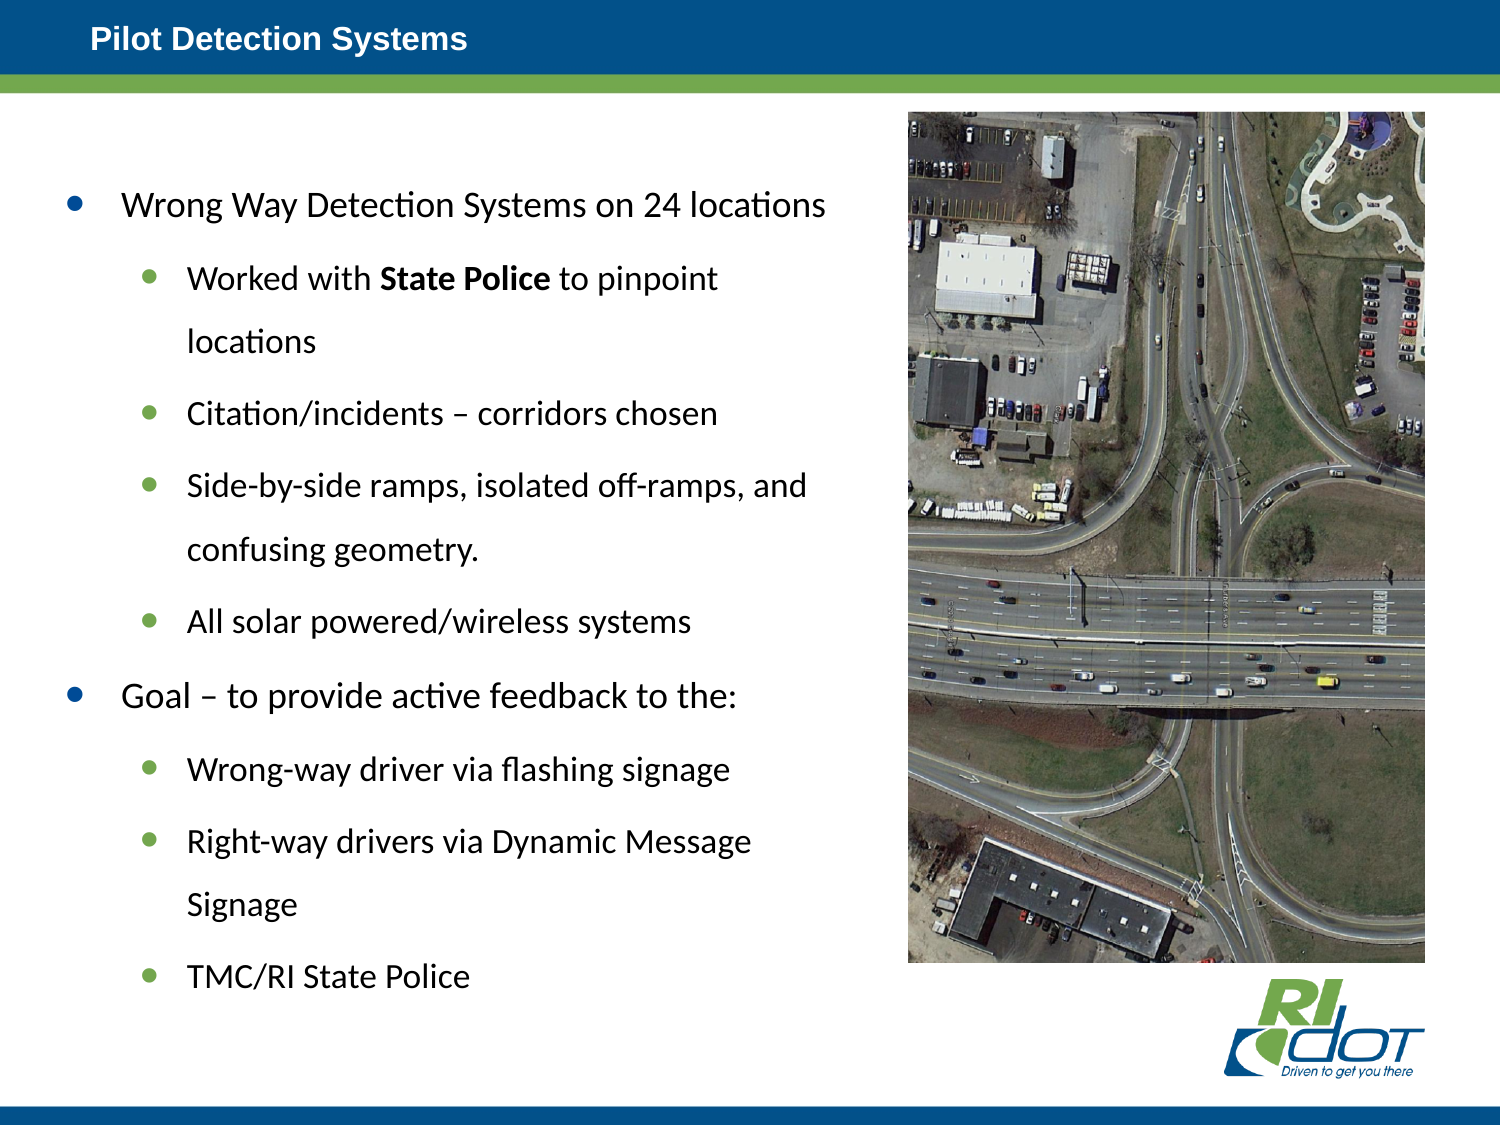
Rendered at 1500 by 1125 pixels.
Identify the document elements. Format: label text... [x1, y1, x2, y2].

picture [0, 0, 1500, 1125]
title Pilot Detection Systems [75, 12, 1063, 63]
list Wrong Way Detection Systems on 24 locations Worked with State Police to pinpoint locations Citation/incidents – corridors chosen Side-by-side ramps, isolated off-ramps, and confusing geometry. All solar powered/wireless systems Goal – to provide active feedback to the: Wrong-way driver via flashing signage Right-way drivers via Dynamic Message Signage TMC/RI State Police [50, 149, 863, 1075]
